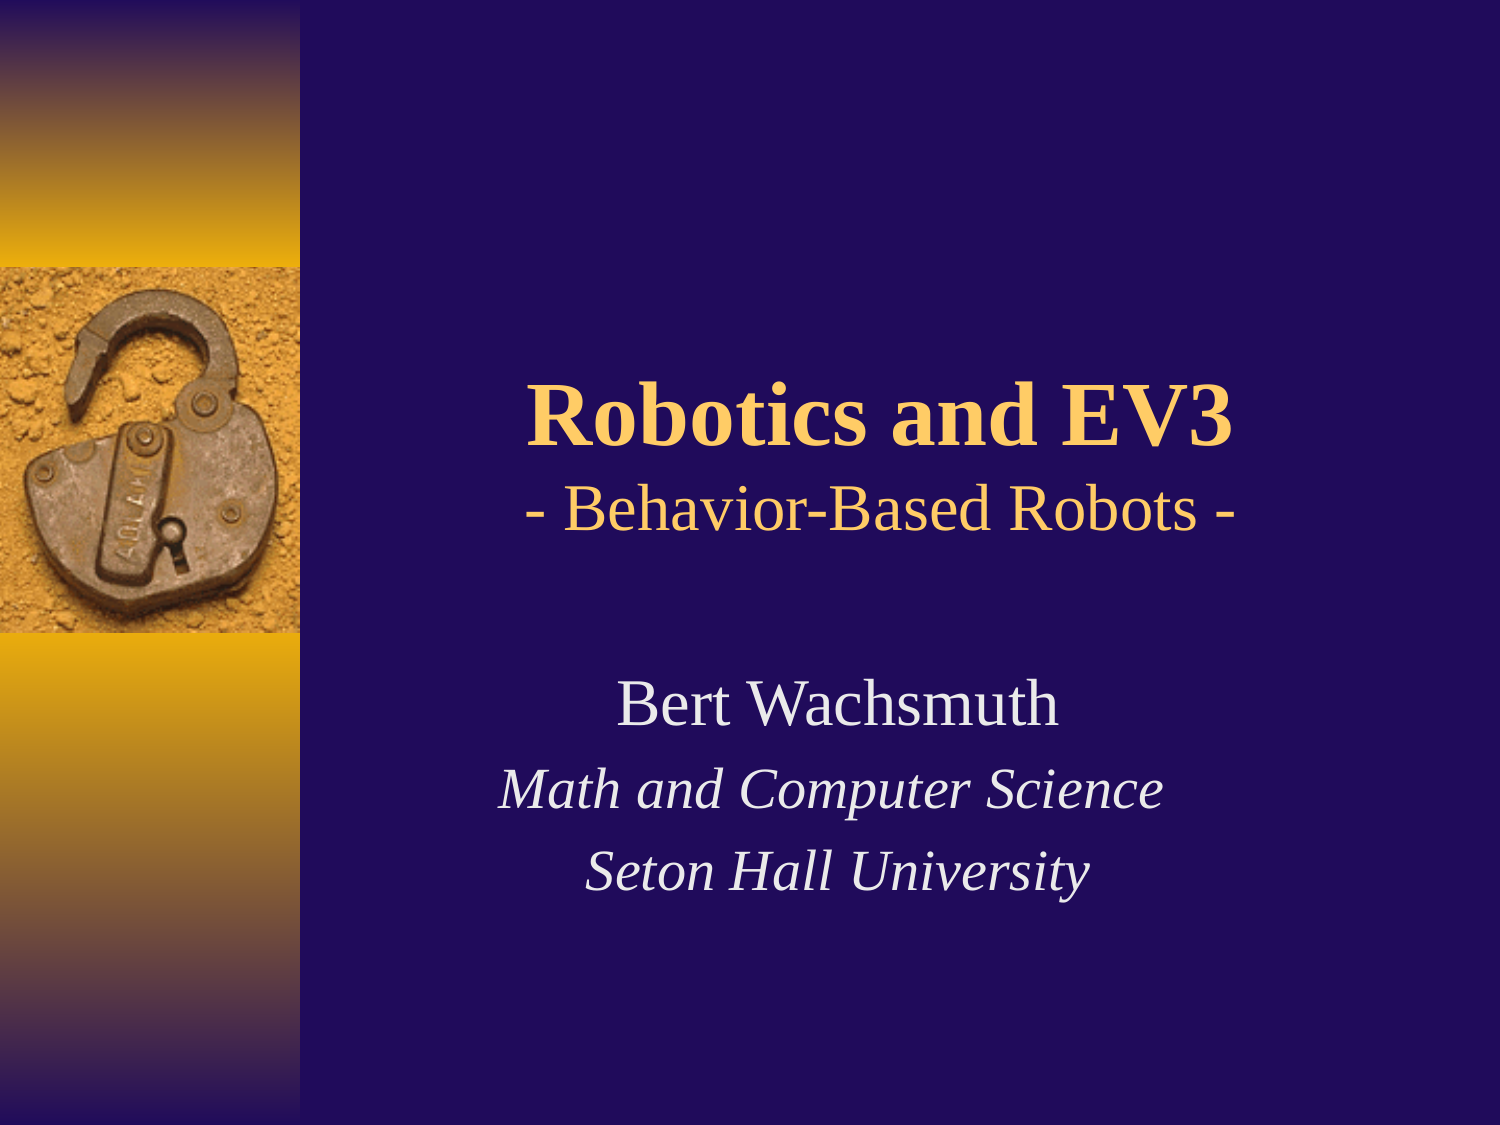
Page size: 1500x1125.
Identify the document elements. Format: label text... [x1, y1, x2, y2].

picture [0, 267, 300, 633]
title Robotics and EV3 - Behavior-Based Robots - [311, 274, 1451, 623]
subtitle Bert Wachsmuth Math and Computer Science Seton Hall University [312, 650, 1364, 939]
